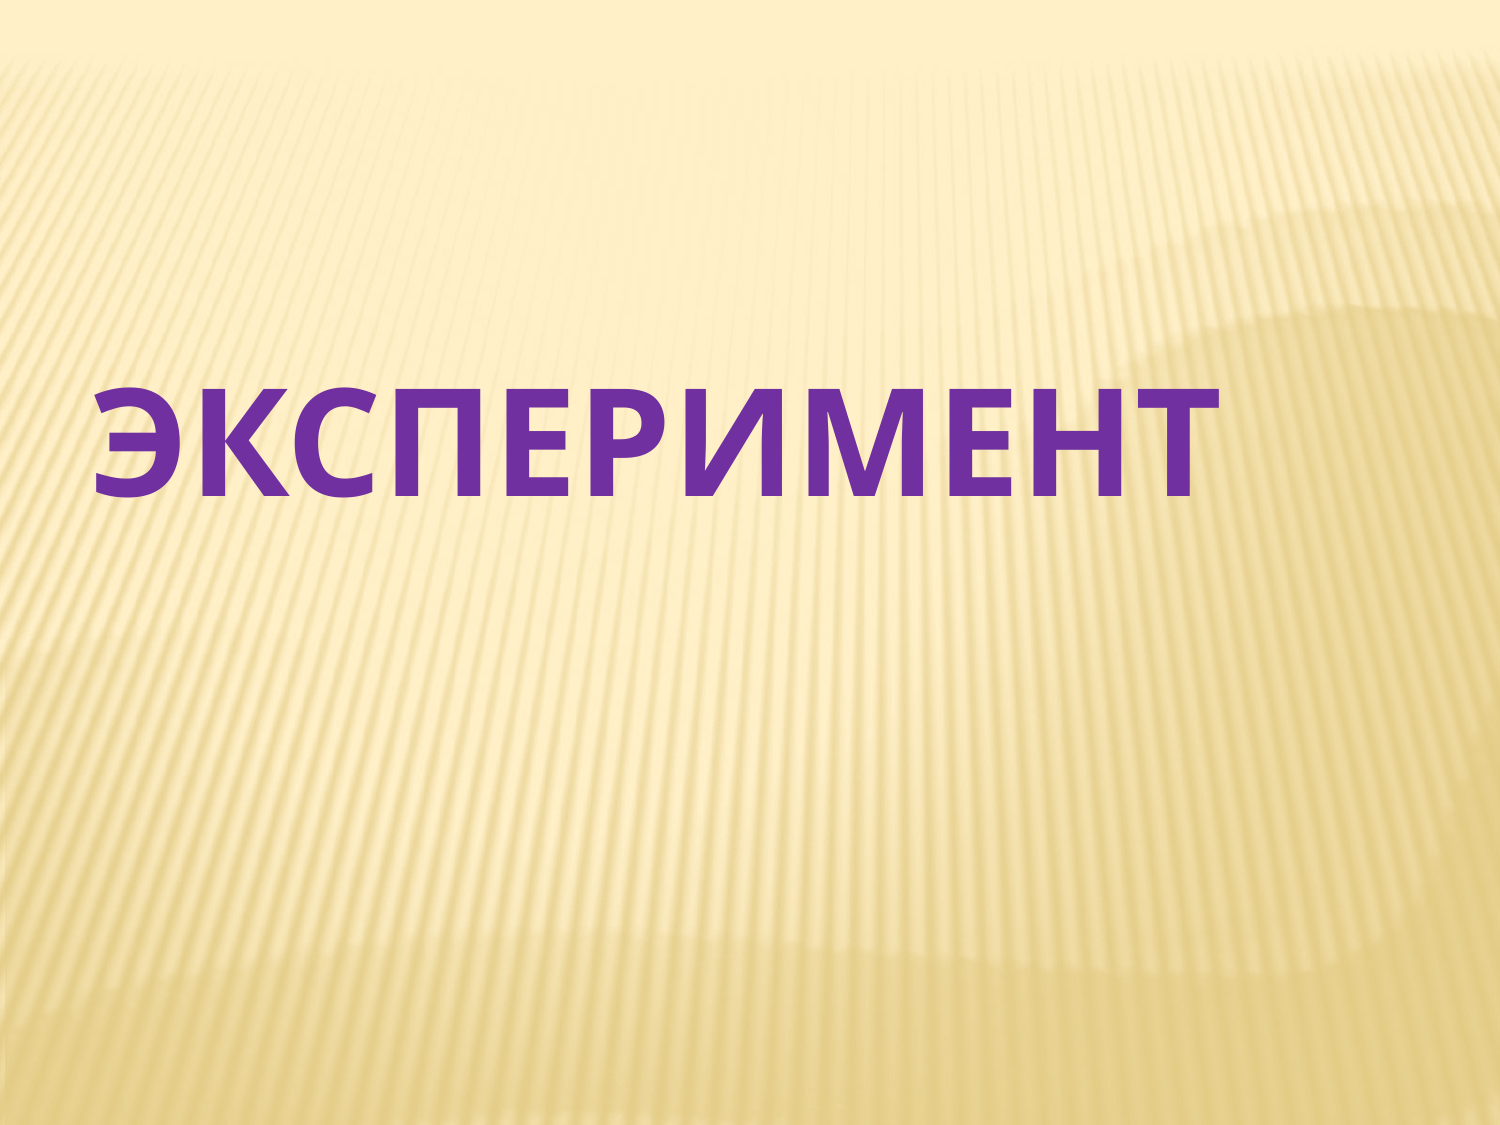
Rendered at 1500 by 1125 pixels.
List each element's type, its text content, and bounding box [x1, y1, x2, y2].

title ЭКСПЕРИМЕНТ [75, 75, 1500, 799]
